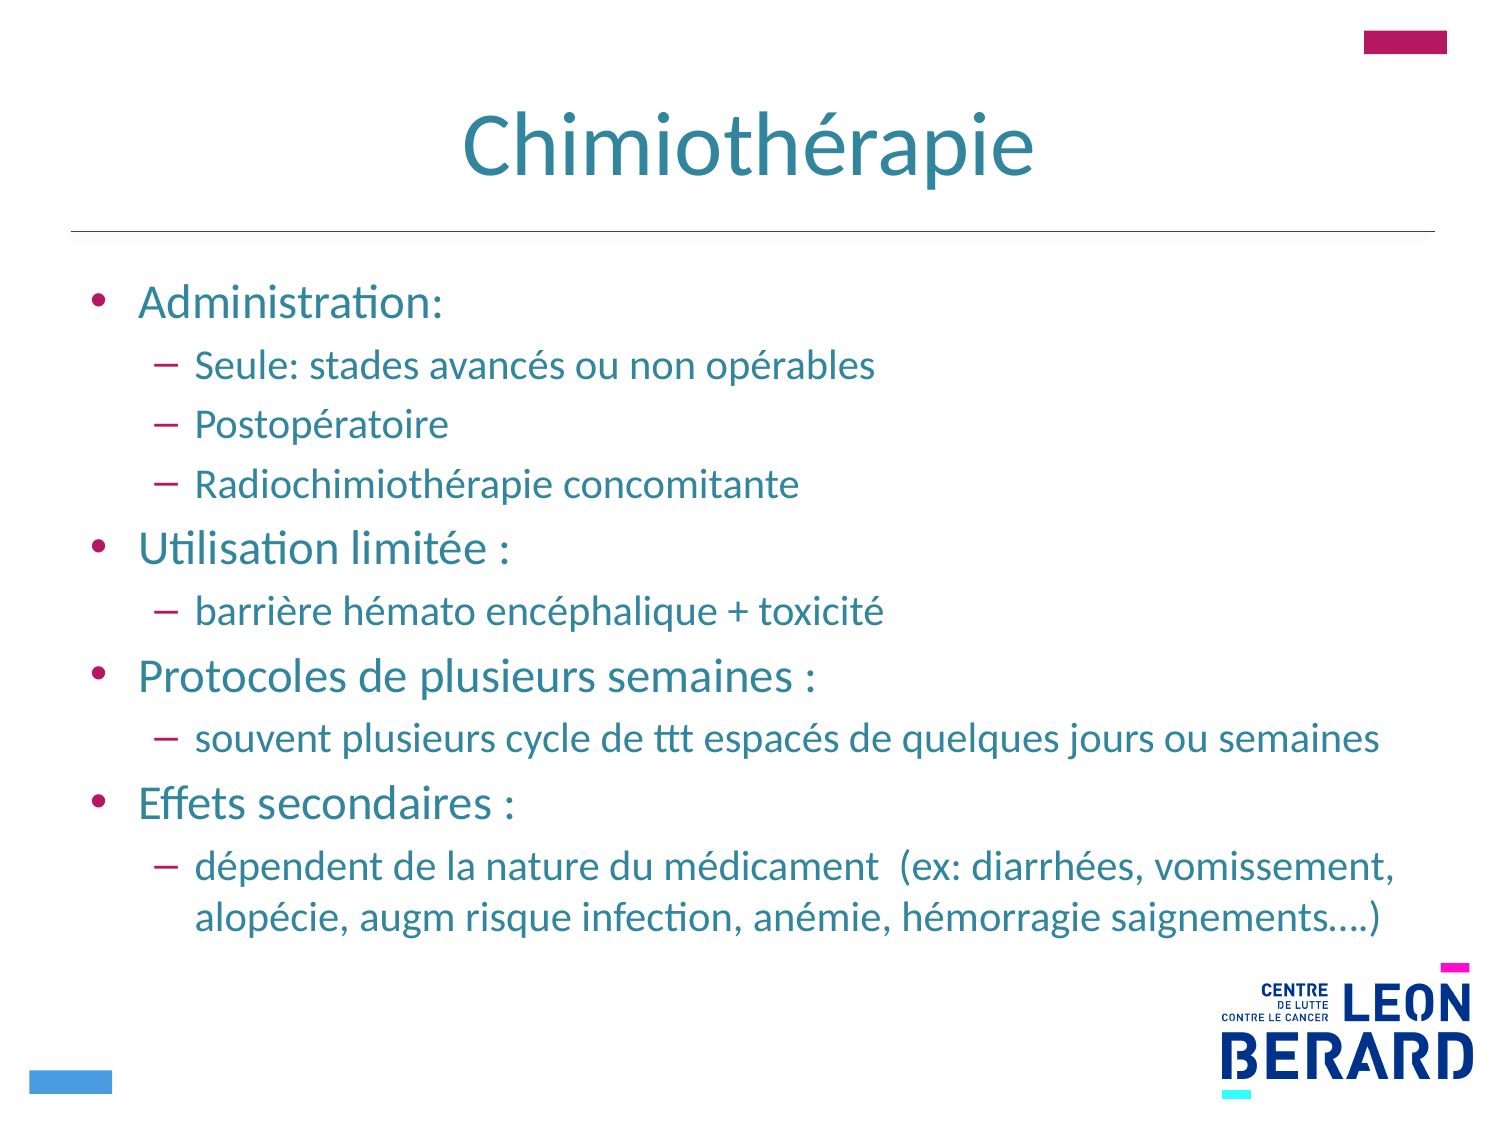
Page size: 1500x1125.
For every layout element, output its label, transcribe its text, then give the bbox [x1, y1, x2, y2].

title Chimiothérapie [75, 45, 1425, 233]
list Administration: Seule: stades avancés ou non opérables Postopératoire Radiochimiothérapie concomitante Utilisation limitée : barrière hémato encéphalique + toxicité Protocoles de plusieurs semaines : souvent plusieurs cycle de ttt espacés de quelques jours ou semaines Effets secondaires : dépendent de la nature du médicament (ex: diarrhées, vomissement, alopécie, augm risque infection, anémie, hémorragie saignements….) [75, 262, 1425, 1047]
picture [1222, 963, 1473, 1099]
